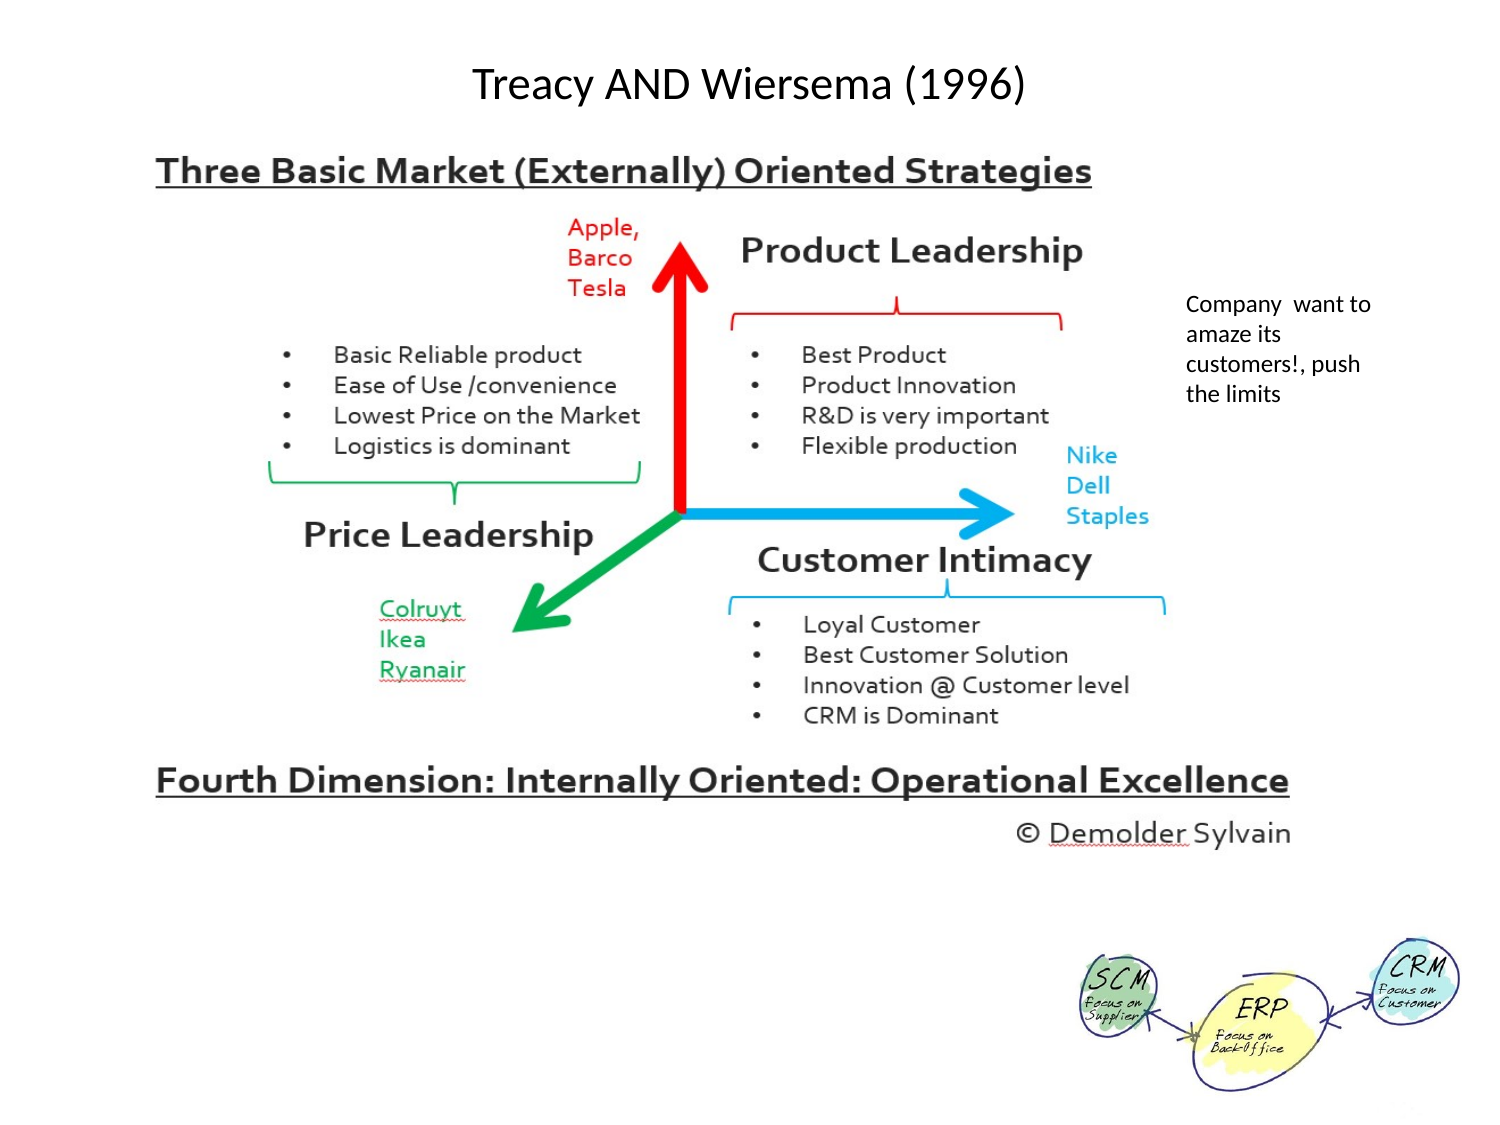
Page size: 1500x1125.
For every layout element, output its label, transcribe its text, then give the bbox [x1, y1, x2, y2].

picture [100, 111, 1341, 872]
text_box Company want to amaze its customers!, push the limits [1344, 280, 1408, 416]
title Treacy AND Wiersema (1996) [75, 45, 1425, 173]
picture [1069, 916, 1476, 1125]
